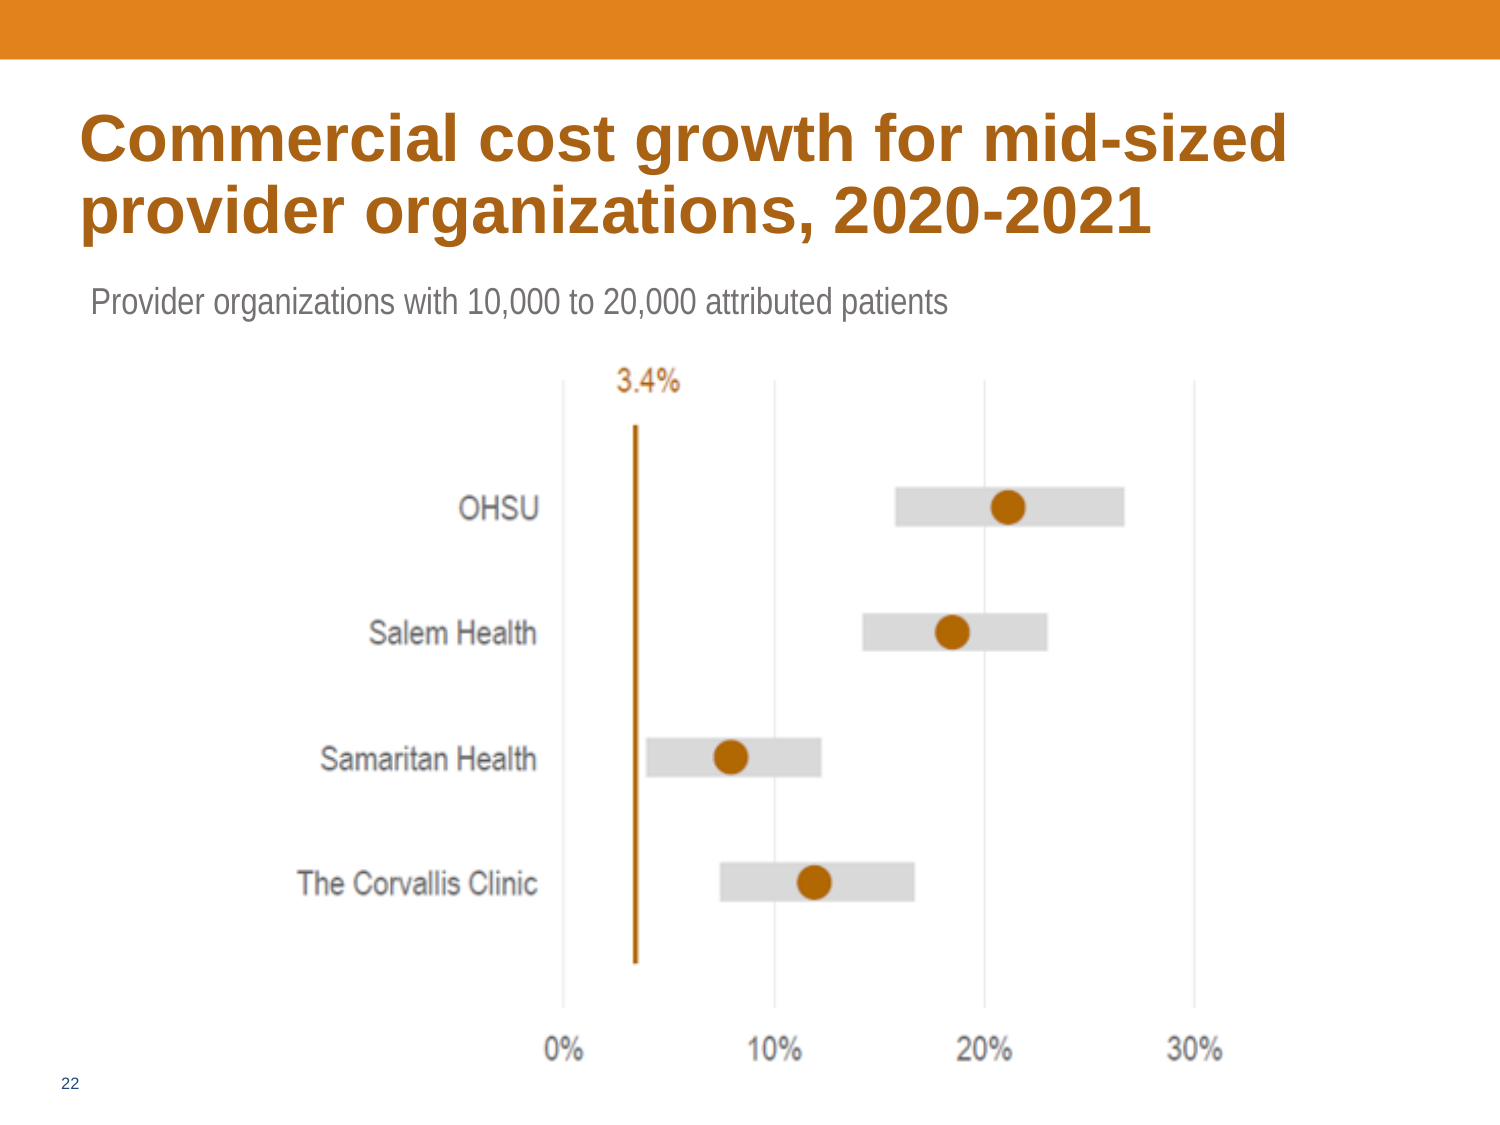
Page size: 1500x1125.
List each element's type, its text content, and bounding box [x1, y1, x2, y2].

picture [232, 330, 1247, 1082]
title Commercial cost growth for mid-sized provider organizations, 2020-2021 [64, 82, 1415, 270]
text_box Provider organizations with 10,000 to 20,000 attributed patients [75, 269, 1133, 330]
